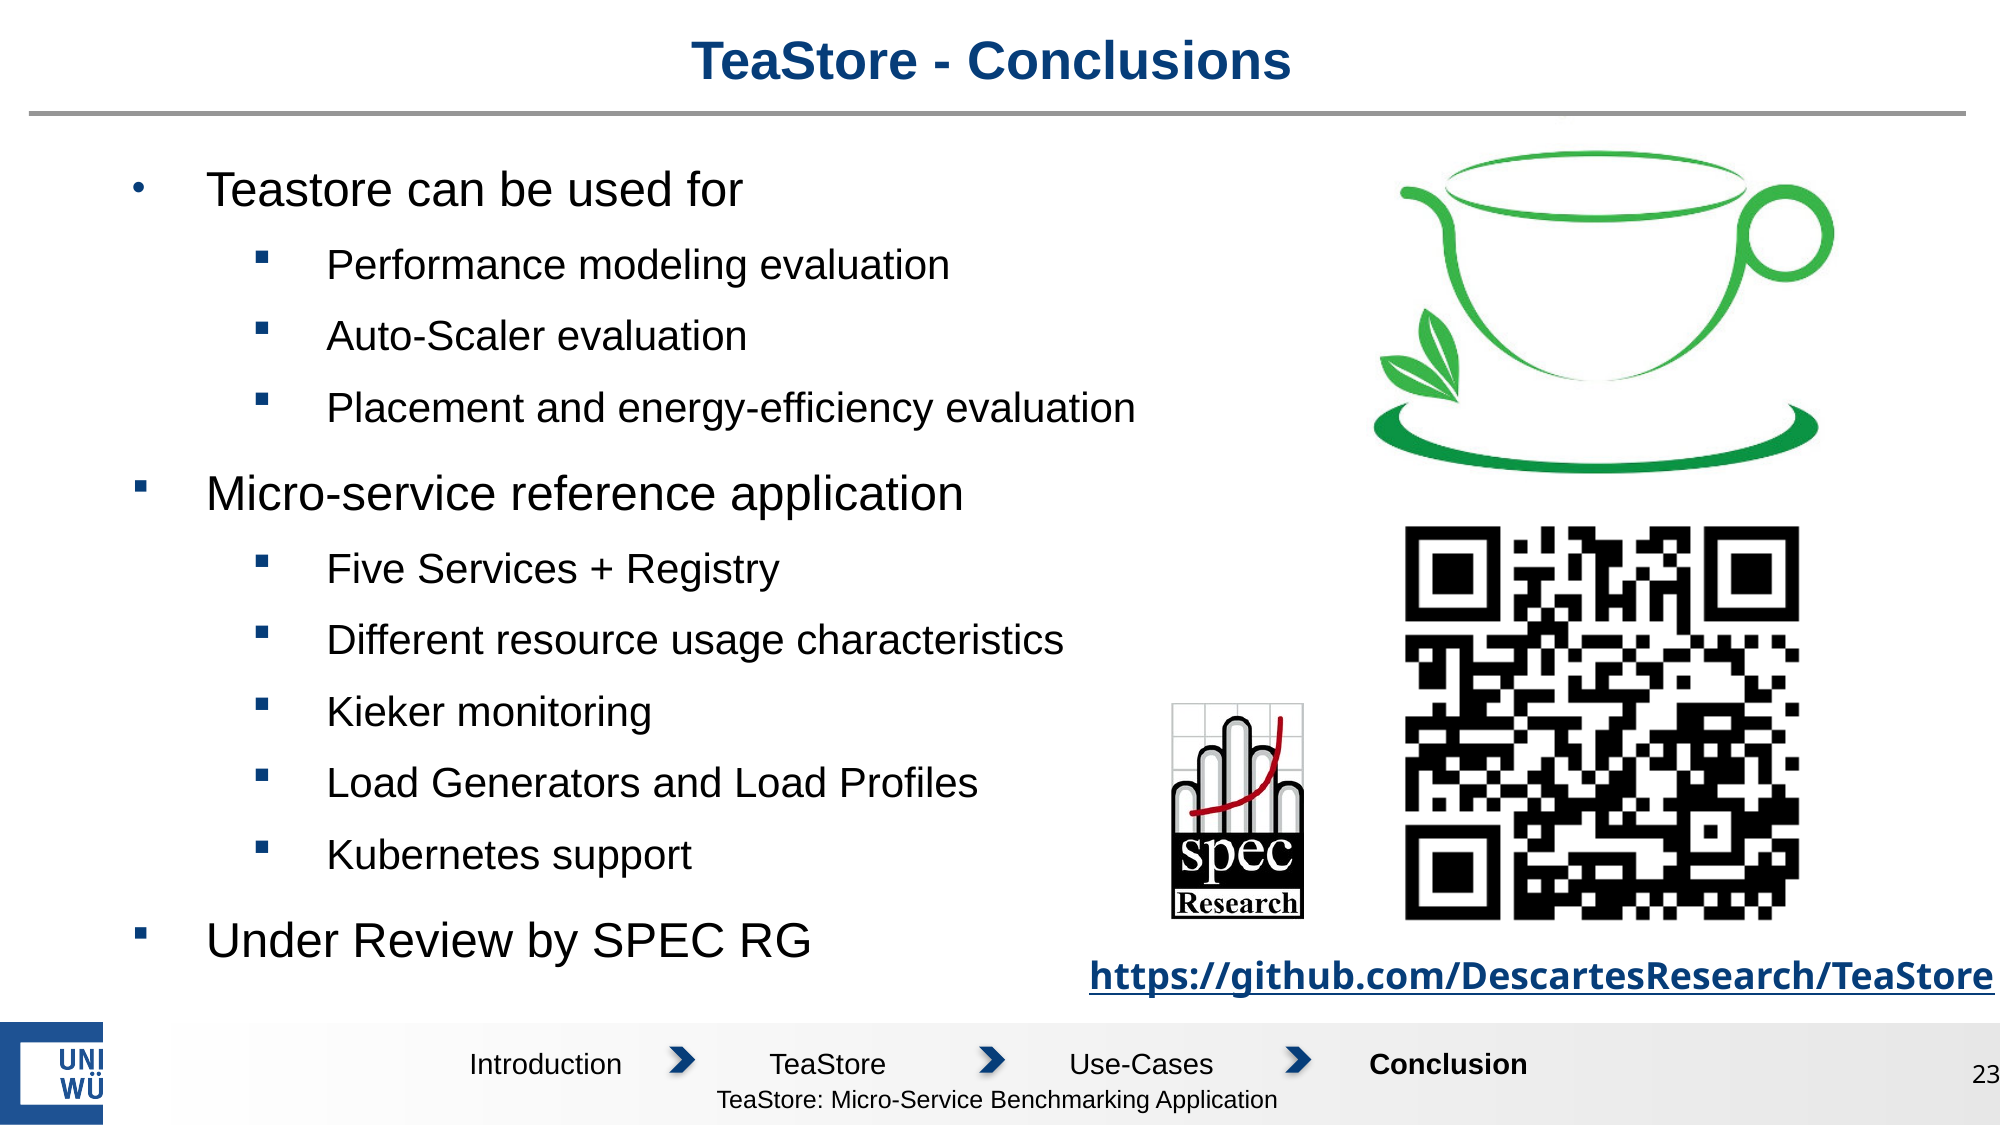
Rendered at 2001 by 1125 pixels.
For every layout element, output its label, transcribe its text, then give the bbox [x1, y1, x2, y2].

text_box https://github.com/DescartesResearch/TeaStore [1074, 944, 2000, 1011]
text_box [1284, 1045, 1312, 1074]
text_box [668, 1045, 696, 1074]
picture [1348, 115, 1857, 978]
picture [1171, 702, 1306, 920]
list Teastore can be used for Performance modeling evaluation Auto-Scaler evaluation Placement and energy-efficiency evaluation Micro-service reference application Five Services + Registry Different resource usage characteristics Kieker monitoring Load Generators and Load Profiles Kubernetes support Under Review by SPEC RG [116, 149, 1166, 988]
text_box [978, 1045, 1006, 1074]
title TeaStore - Conclusions [117, 4, 1867, 112]
picture [0, 1022, 103, 1125]
text_box Introduction TeaStore Use-Cases Conclusion [454, 1037, 1544, 1082]
